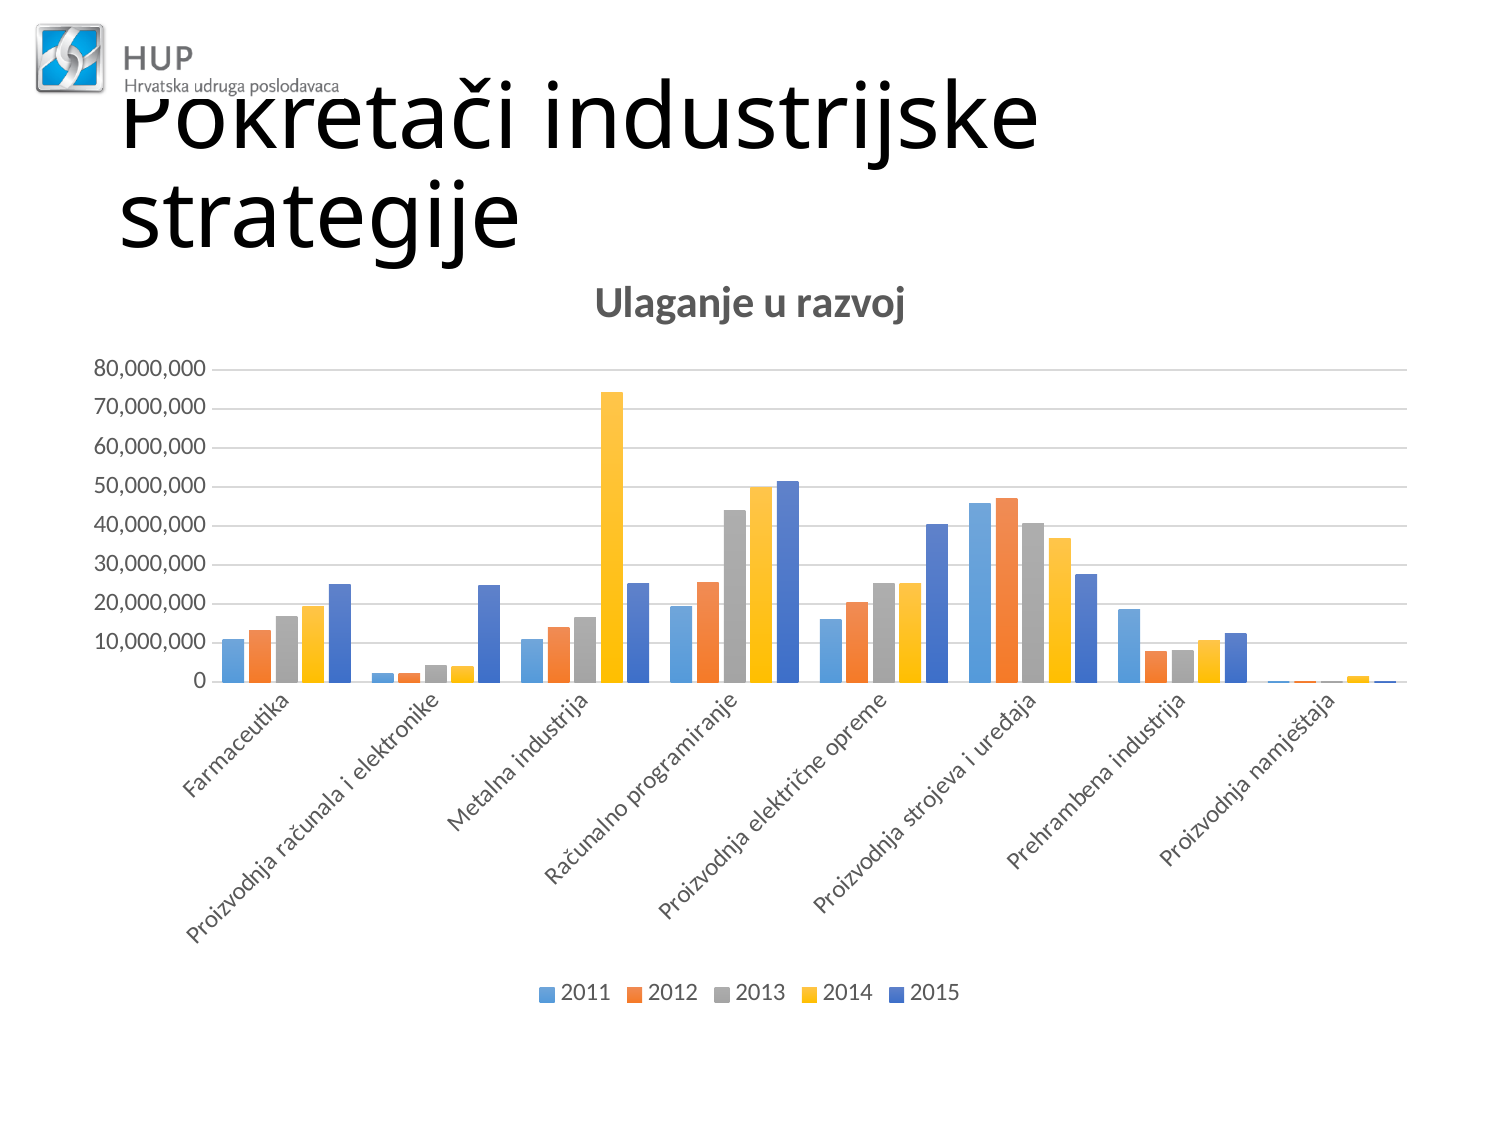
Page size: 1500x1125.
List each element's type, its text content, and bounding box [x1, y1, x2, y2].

picture [34, 21, 344, 99]
chart [65, 248, 1434, 1014]
title Pokretači industrijske strategije [103, 59, 1397, 248]
